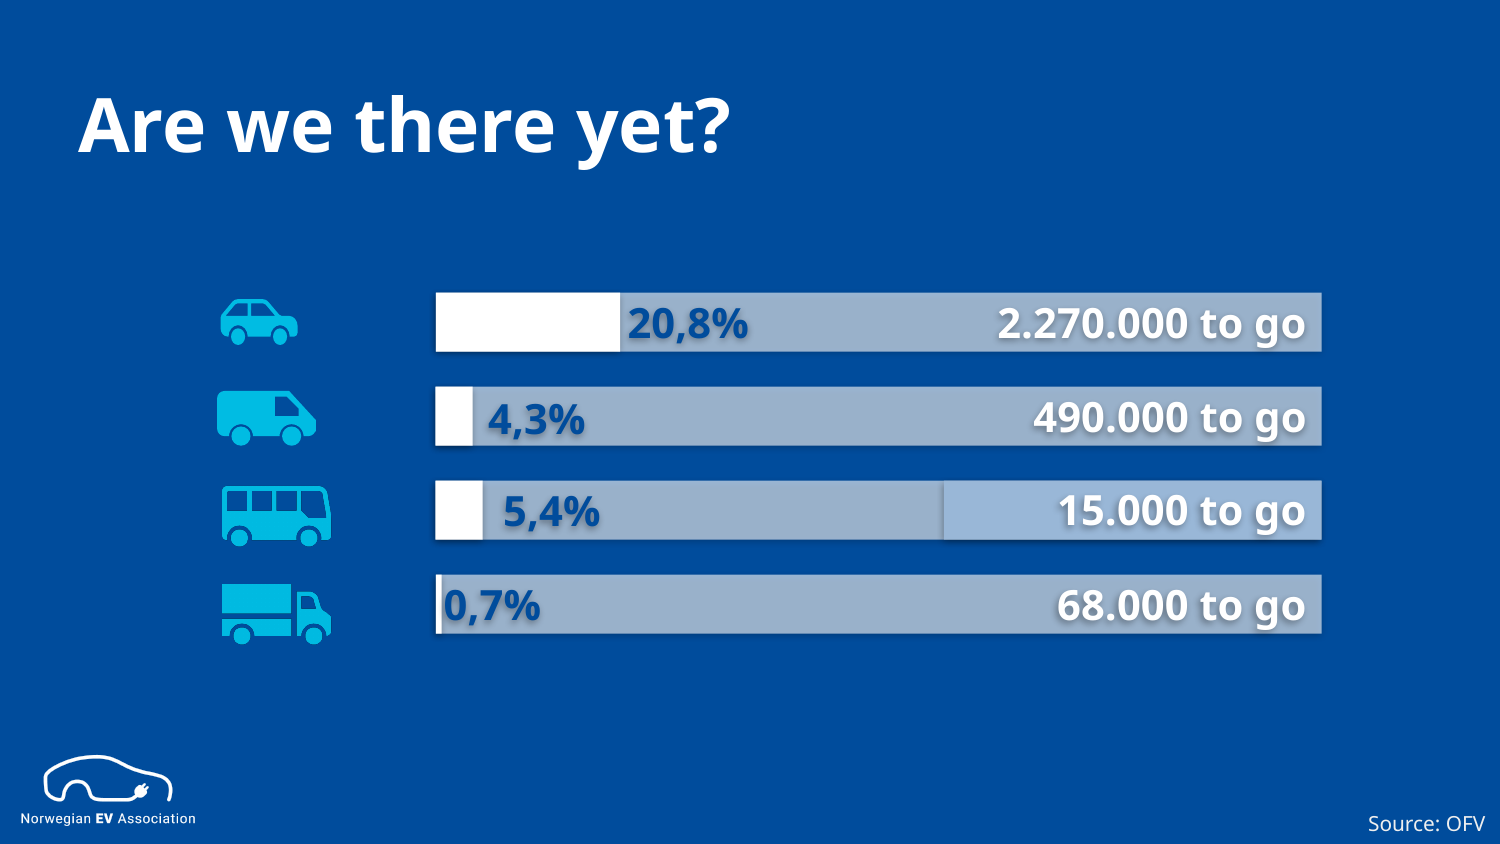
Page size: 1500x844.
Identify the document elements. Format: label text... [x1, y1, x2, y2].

text_box Source: OFV [934, 803, 1500, 844]
text_box [599, 386, 734, 446]
text_box 4,3% [343, 387, 601, 448]
picture [216, 456, 336, 673]
text_box 0,7% [340, 574, 557, 634]
text_box [559, 574, 734, 634]
text_box 20,8% [475, 292, 735, 352]
text_box 2.270.000 to go [736, 292, 1322, 352]
text_box 68.000 to go [736, 574, 1322, 634]
text_box [214, 388, 318, 448]
text_box 490.000 to go [736, 386, 1322, 446]
text_box 15.000 to go [736, 478, 1322, 539]
text_box [435, 292, 474, 352]
text_box 5,4% [351, 480, 616, 540]
picture [11, 750, 202, 832]
text_box [616, 480, 733, 540]
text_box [216, 272, 302, 373]
title Are we there yet? [63, 65, 1437, 181]
